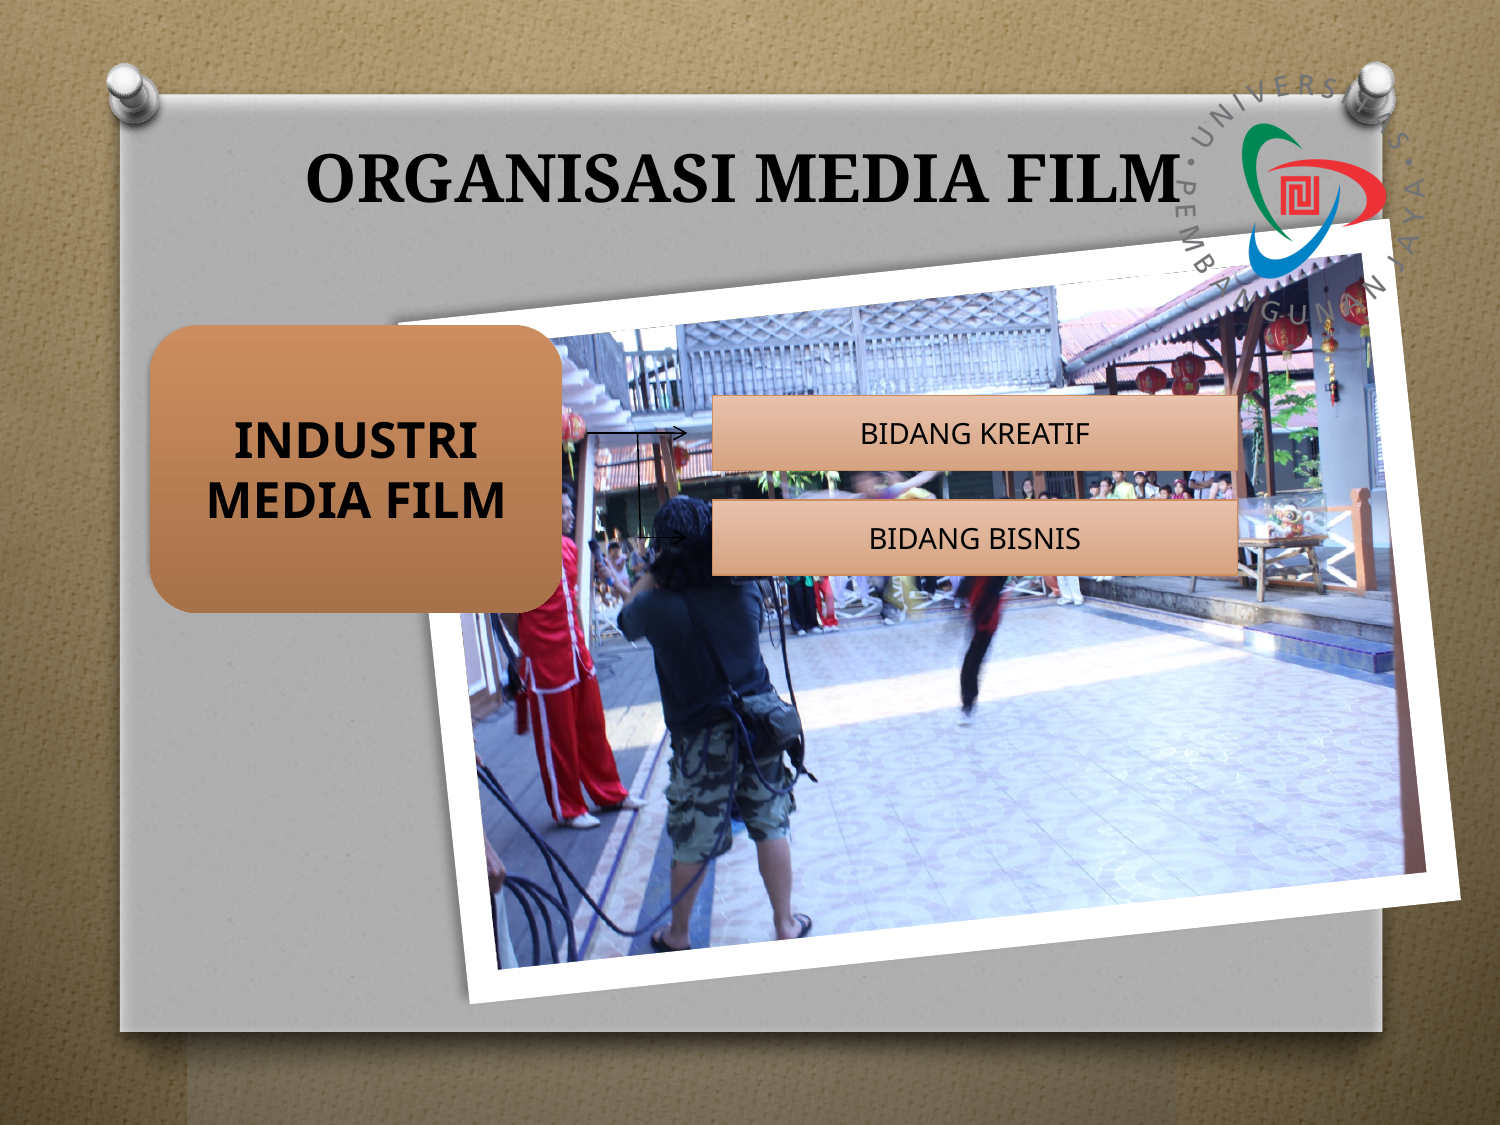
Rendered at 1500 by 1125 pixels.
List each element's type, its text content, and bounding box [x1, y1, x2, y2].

title ORGANISASI MEDIA FILM [125, 52, 1363, 300]
picture [461, 35, 1439, 969]
text_box INDUSTRI MEDIA FILM [149, 324, 457, 613]
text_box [637, 432, 641, 540]
picture [75, 29, 162, 138]
